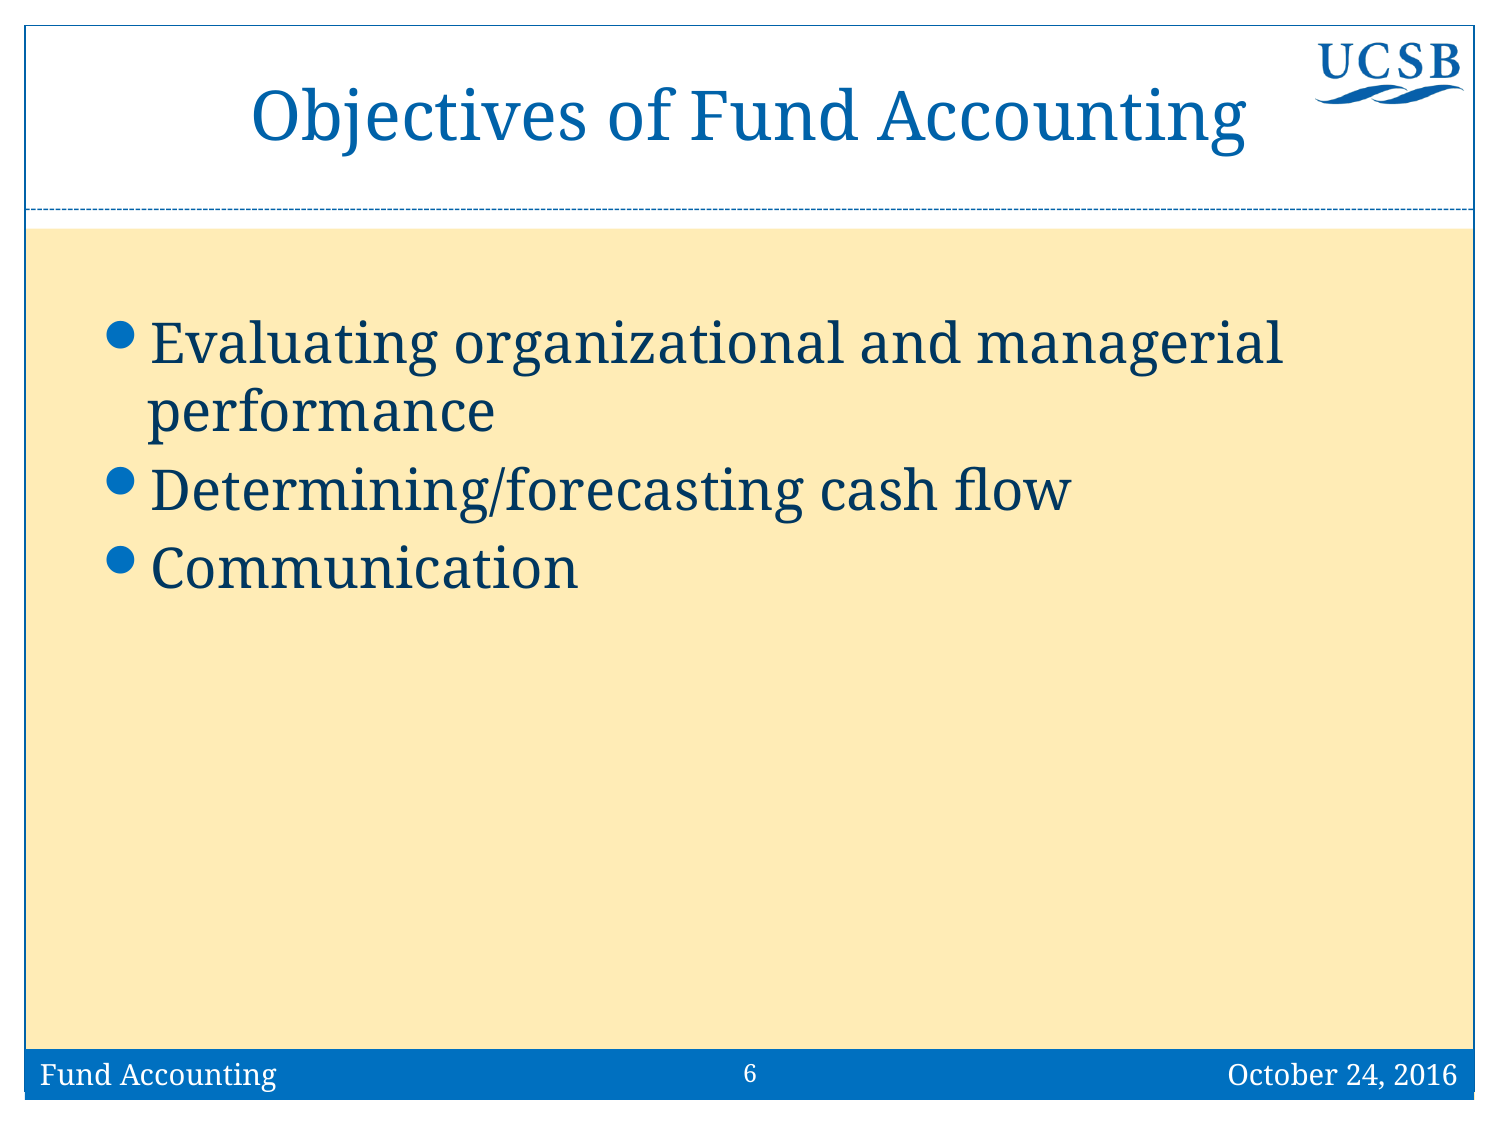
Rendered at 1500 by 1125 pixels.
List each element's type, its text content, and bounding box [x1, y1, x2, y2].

list Evaluating organizational and managerial performance Determining/forecasting cash flow Communication [87, 299, 1446, 1000]
picture [1302, 25, 1478, 119]
title Objectives of Fund Accounting [49, 37, 1450, 162]
